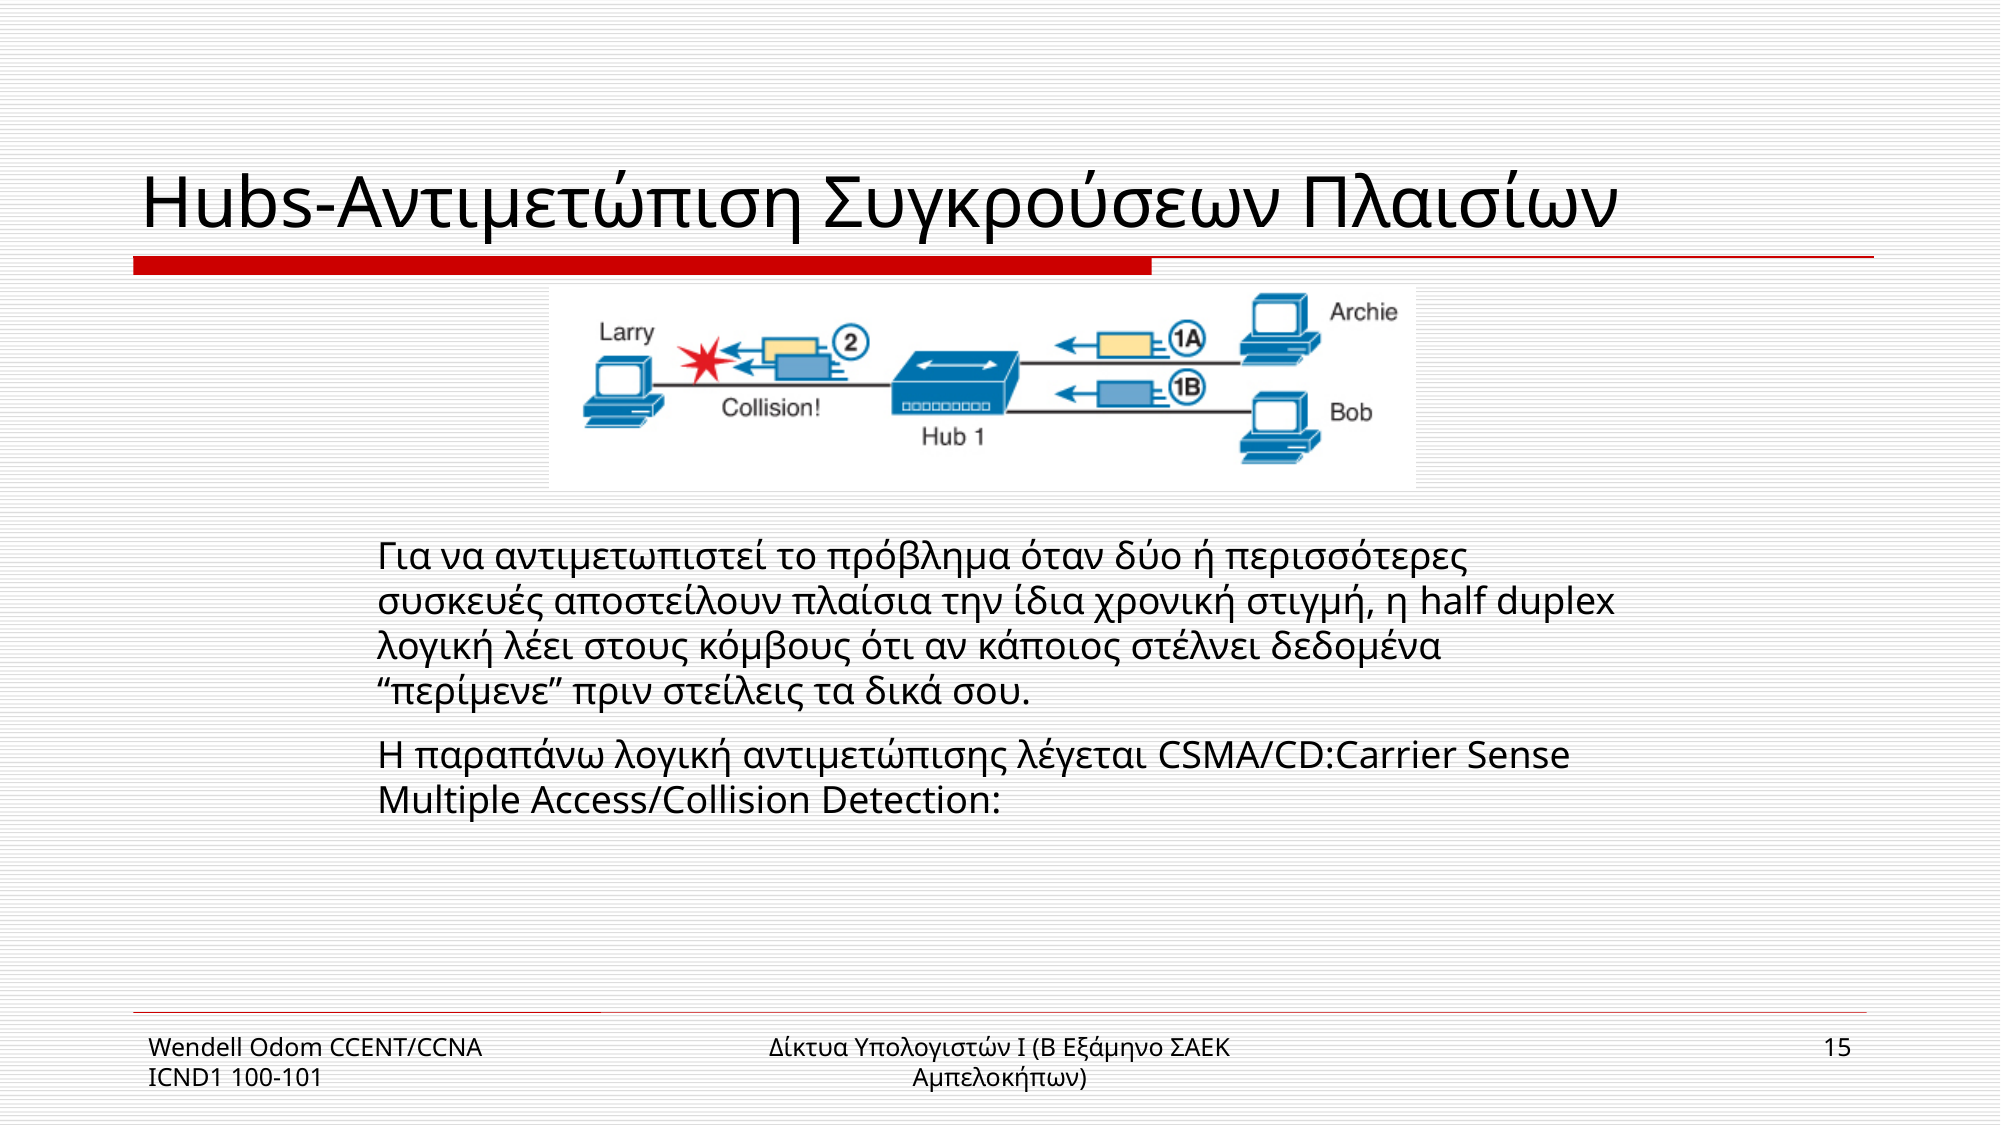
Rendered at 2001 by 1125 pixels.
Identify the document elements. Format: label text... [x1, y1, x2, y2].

text_box Για να αντιμετωπιστεί το πρόβλημα όταν δύο ή περισσότερες συσκευές αποστείλουν πλαίσια την ίδια χρονική στιγμή, η half duplex λογική λέει στους κόμβους ότι αν κάποιος στέλνει δεδομένα “περίμενε” πριν στείλεις τα δικά σου. Η παραπάνω λογική αντιμετώπισης λέγεται CSMA/CD:Carrier Sense Multiple Access/Collision Detection: [362, 524, 1638, 829]
slide_number Wendell Odom CCENT/CCNA ICND1 100-101 [133, 1024, 567, 1103]
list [549, 287, 1416, 491]
footer Δίκτυα Υπολογιστών Ι (B Eξάμηνο ΣΑΕΚ Αμπελοκήπων) [683, 1024, 1317, 1103]
title Hubs-Αντιμετώπιση Συγκρούσεων Πλαισίων [125, 50, 1876, 250]
picture [0, 0, 2001, 1125]
slide_number 15 [1433, 1024, 1867, 1103]
